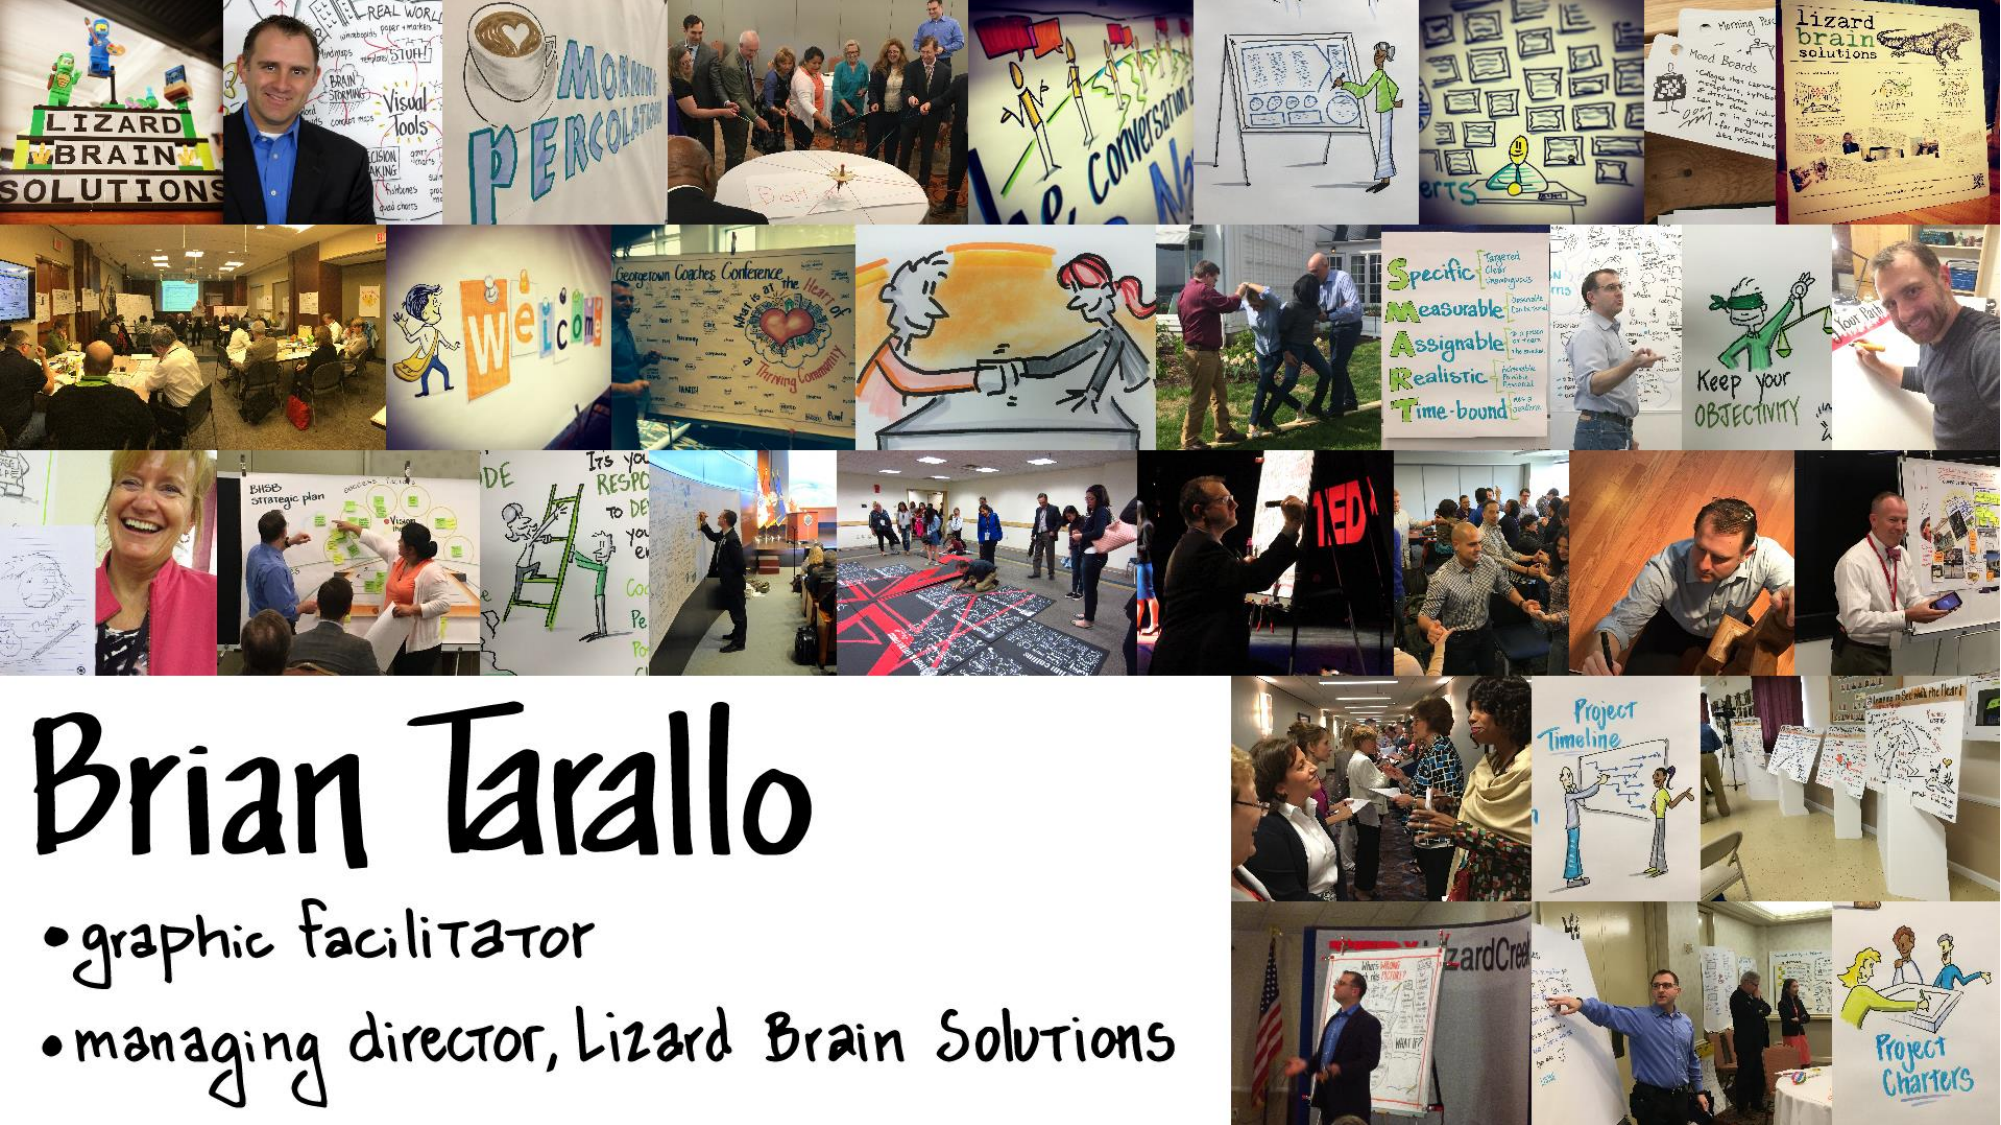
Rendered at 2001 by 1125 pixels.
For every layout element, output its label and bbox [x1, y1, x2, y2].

list [0, 0, 2000, 1125]
